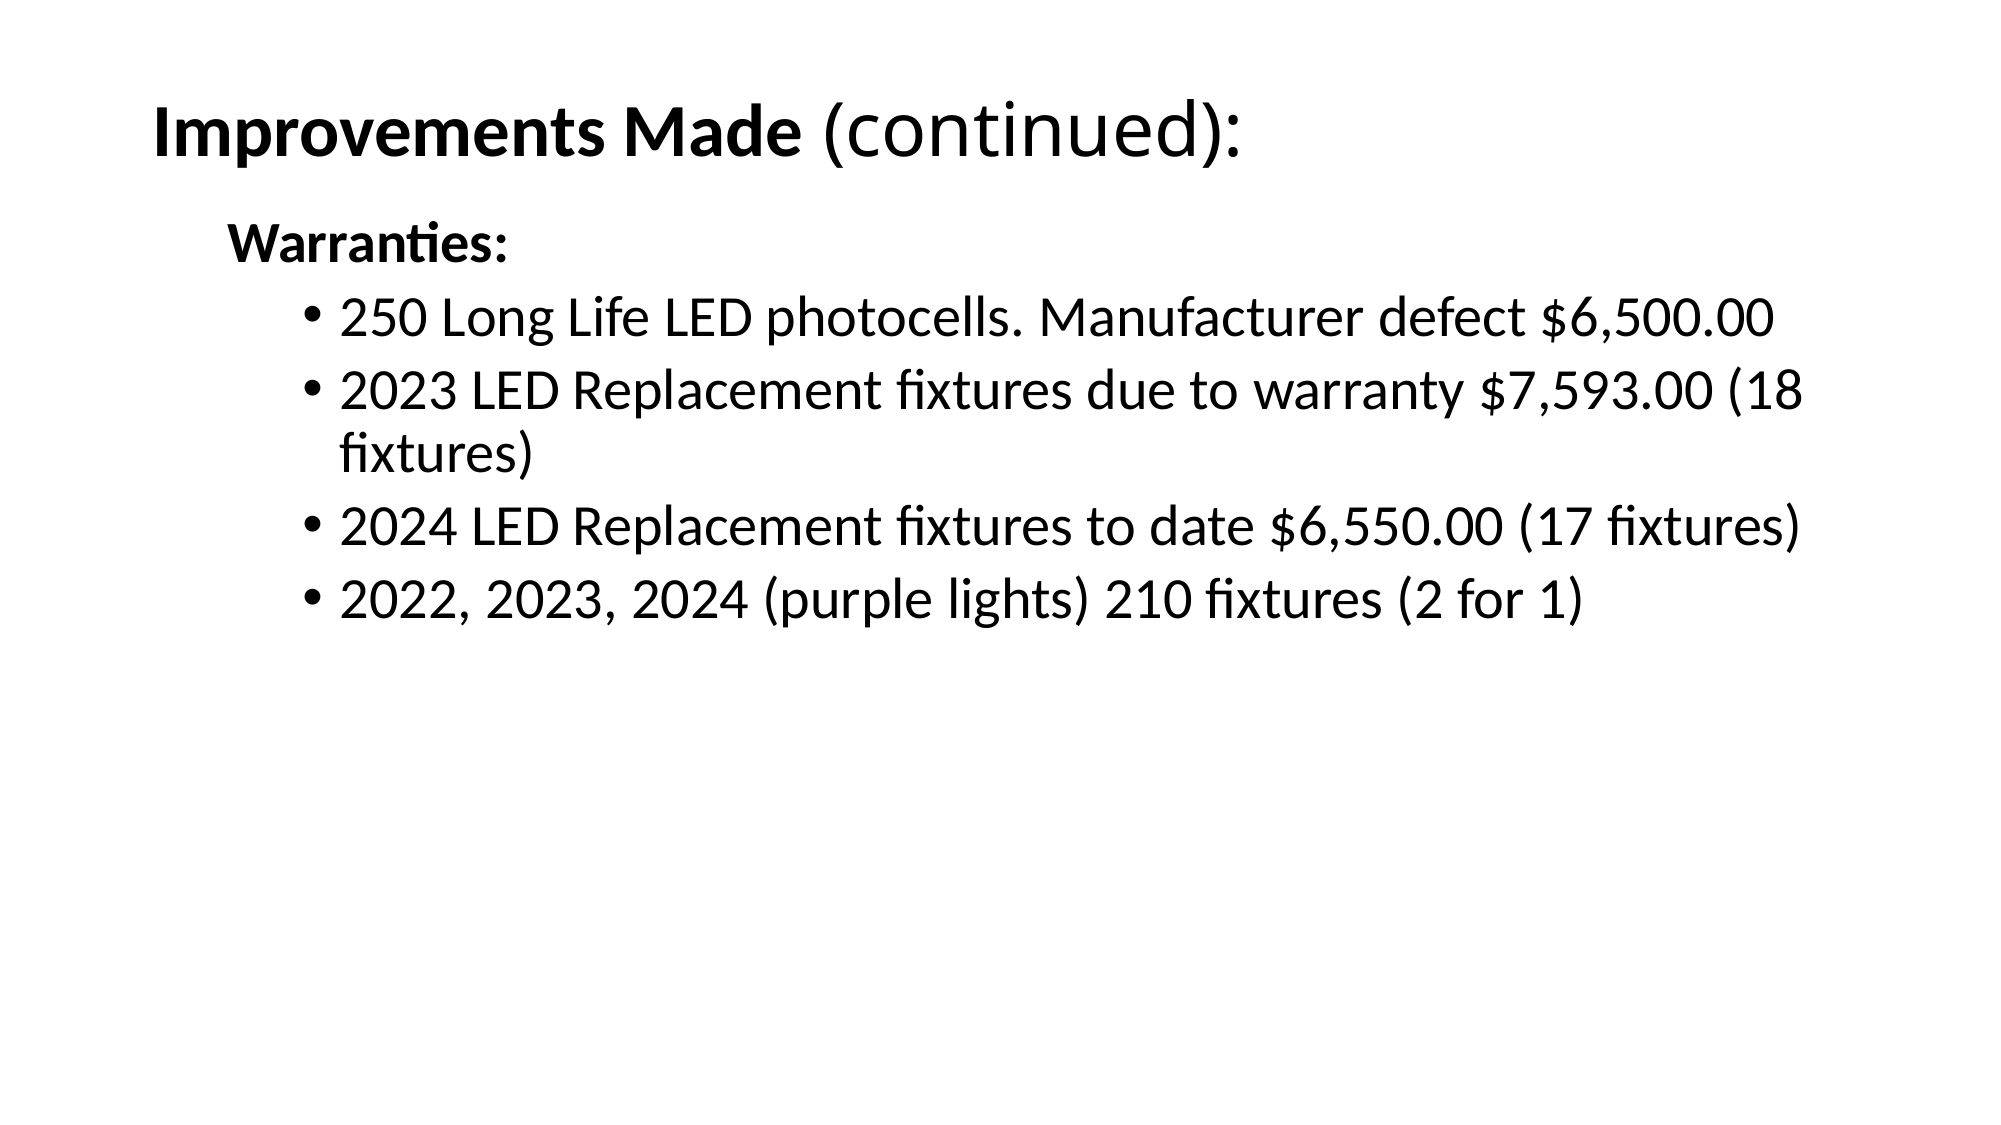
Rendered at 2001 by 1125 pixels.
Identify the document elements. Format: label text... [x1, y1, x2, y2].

title Improvements Made (continued): [137, 59, 1863, 205]
list Warranties: 250 Long Life LED photocells. Manufacturer defect $6,500.00 2023 LED Replacement fixtures due to warranty $7,593.00 (18 fixtures) 2024 LED Replacement fixtures to date $6,550.00 (17 fixtures) 2022, 2023, 2024 (purple lights) 210 fixtures (2 for 1) [137, 205, 1863, 1014]
